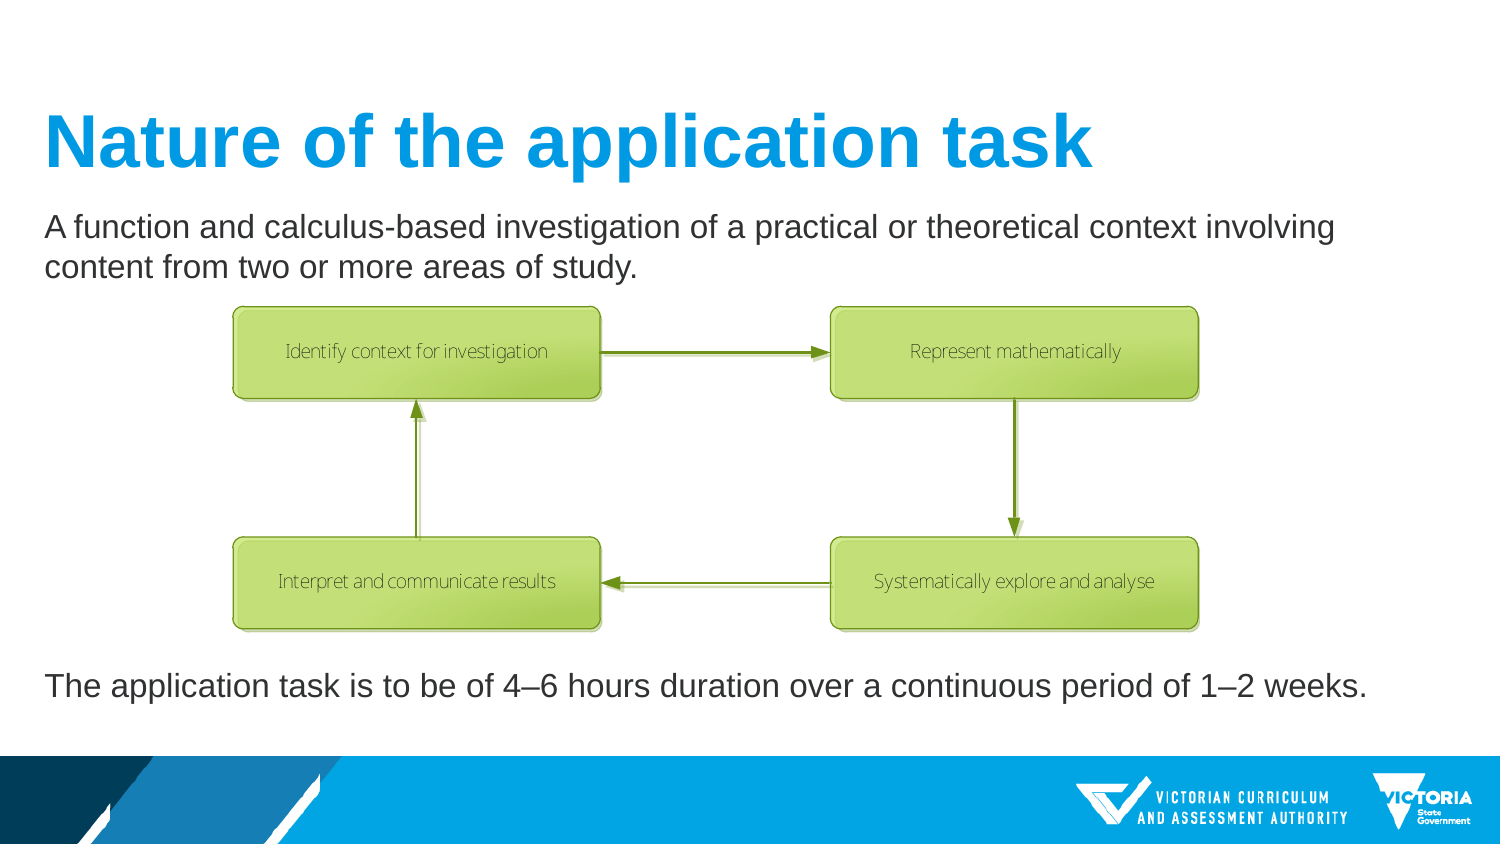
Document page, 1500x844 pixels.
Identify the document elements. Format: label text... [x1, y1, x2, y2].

picture [1374, 774, 1425, 828]
picture [1240, 812, 1244, 823]
picture [1224, 792, 1229, 802]
picture [1214, 792, 1219, 802]
picture [1077, 777, 1150, 824]
picture [1318, 812, 1322, 823]
picture [1199, 792, 1204, 803]
picture [1249, 812, 1254, 823]
picture [1302, 792, 1306, 803]
picture [1149, 813, 1153, 823]
picture [1190, 792, 1194, 802]
picture [1299, 812, 1303, 823]
picture [1268, 792, 1272, 802]
picture [1258, 812, 1262, 823]
picture [1308, 814, 1313, 823]
picture [1460, 793, 1471, 803]
picture [1426, 792, 1452, 804]
title Nature of the application task [29, 67, 1459, 197]
picture [1281, 812, 1286, 823]
picture [1229, 813, 1235, 823]
picture [1201, 812, 1205, 823]
list A function and calculus-based investigation of a practical or theoretical context involving content from two or more areas of study. The application task is to be of 4–6 hours duration over a continuous period of 1–2 weeks. [29, 197, 1459, 685]
picture [0, 0, 1500, 844]
picture [1320, 792, 1327, 802]
